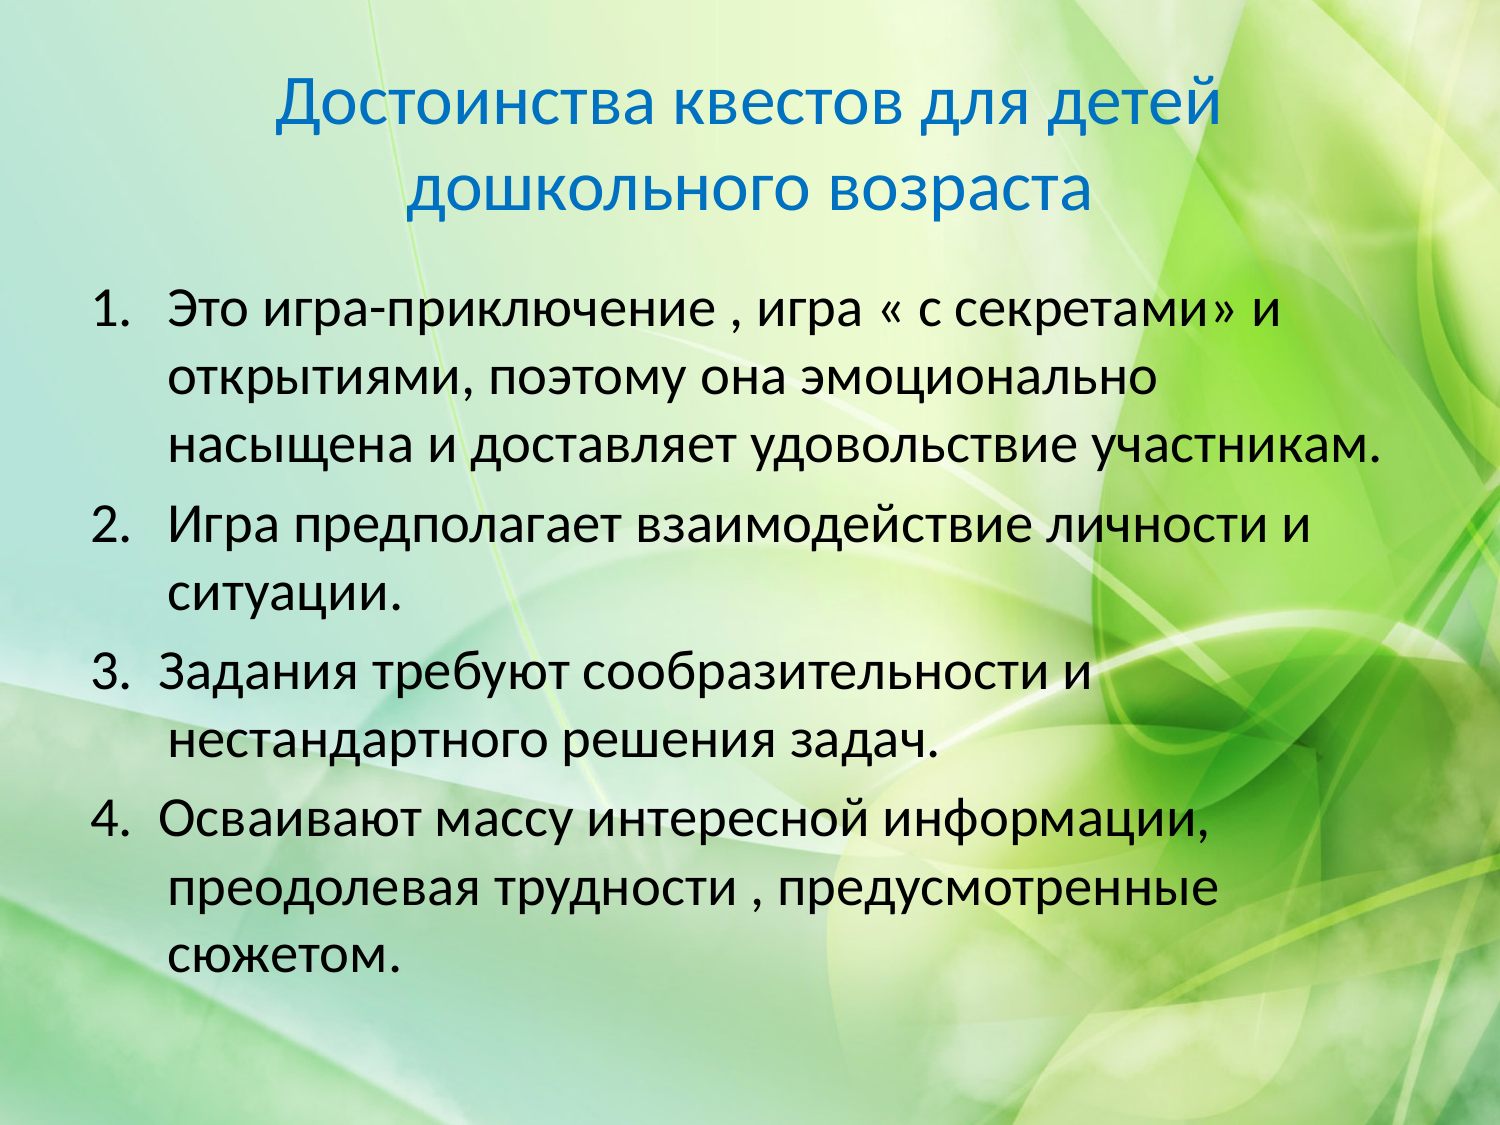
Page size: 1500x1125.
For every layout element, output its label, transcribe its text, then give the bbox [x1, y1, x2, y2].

picture [0, 0, 1500, 1125]
title Достоинства квестов для детей дошкольного возраста [75, 45, 1425, 233]
list Это игра-приключение , игра « с секретами» и открытиями, поэтому она эмоционально насыщена и доставляет удовольствие участникам. Игра предполагает взаимодействие личности и ситуации. 3. Задания требуют сообразительности и нестандартного решения задач. 4. Осваивают массу интересной информации, преодолевая трудности , предусмотренные сюжетом. [75, 262, 1425, 1005]
